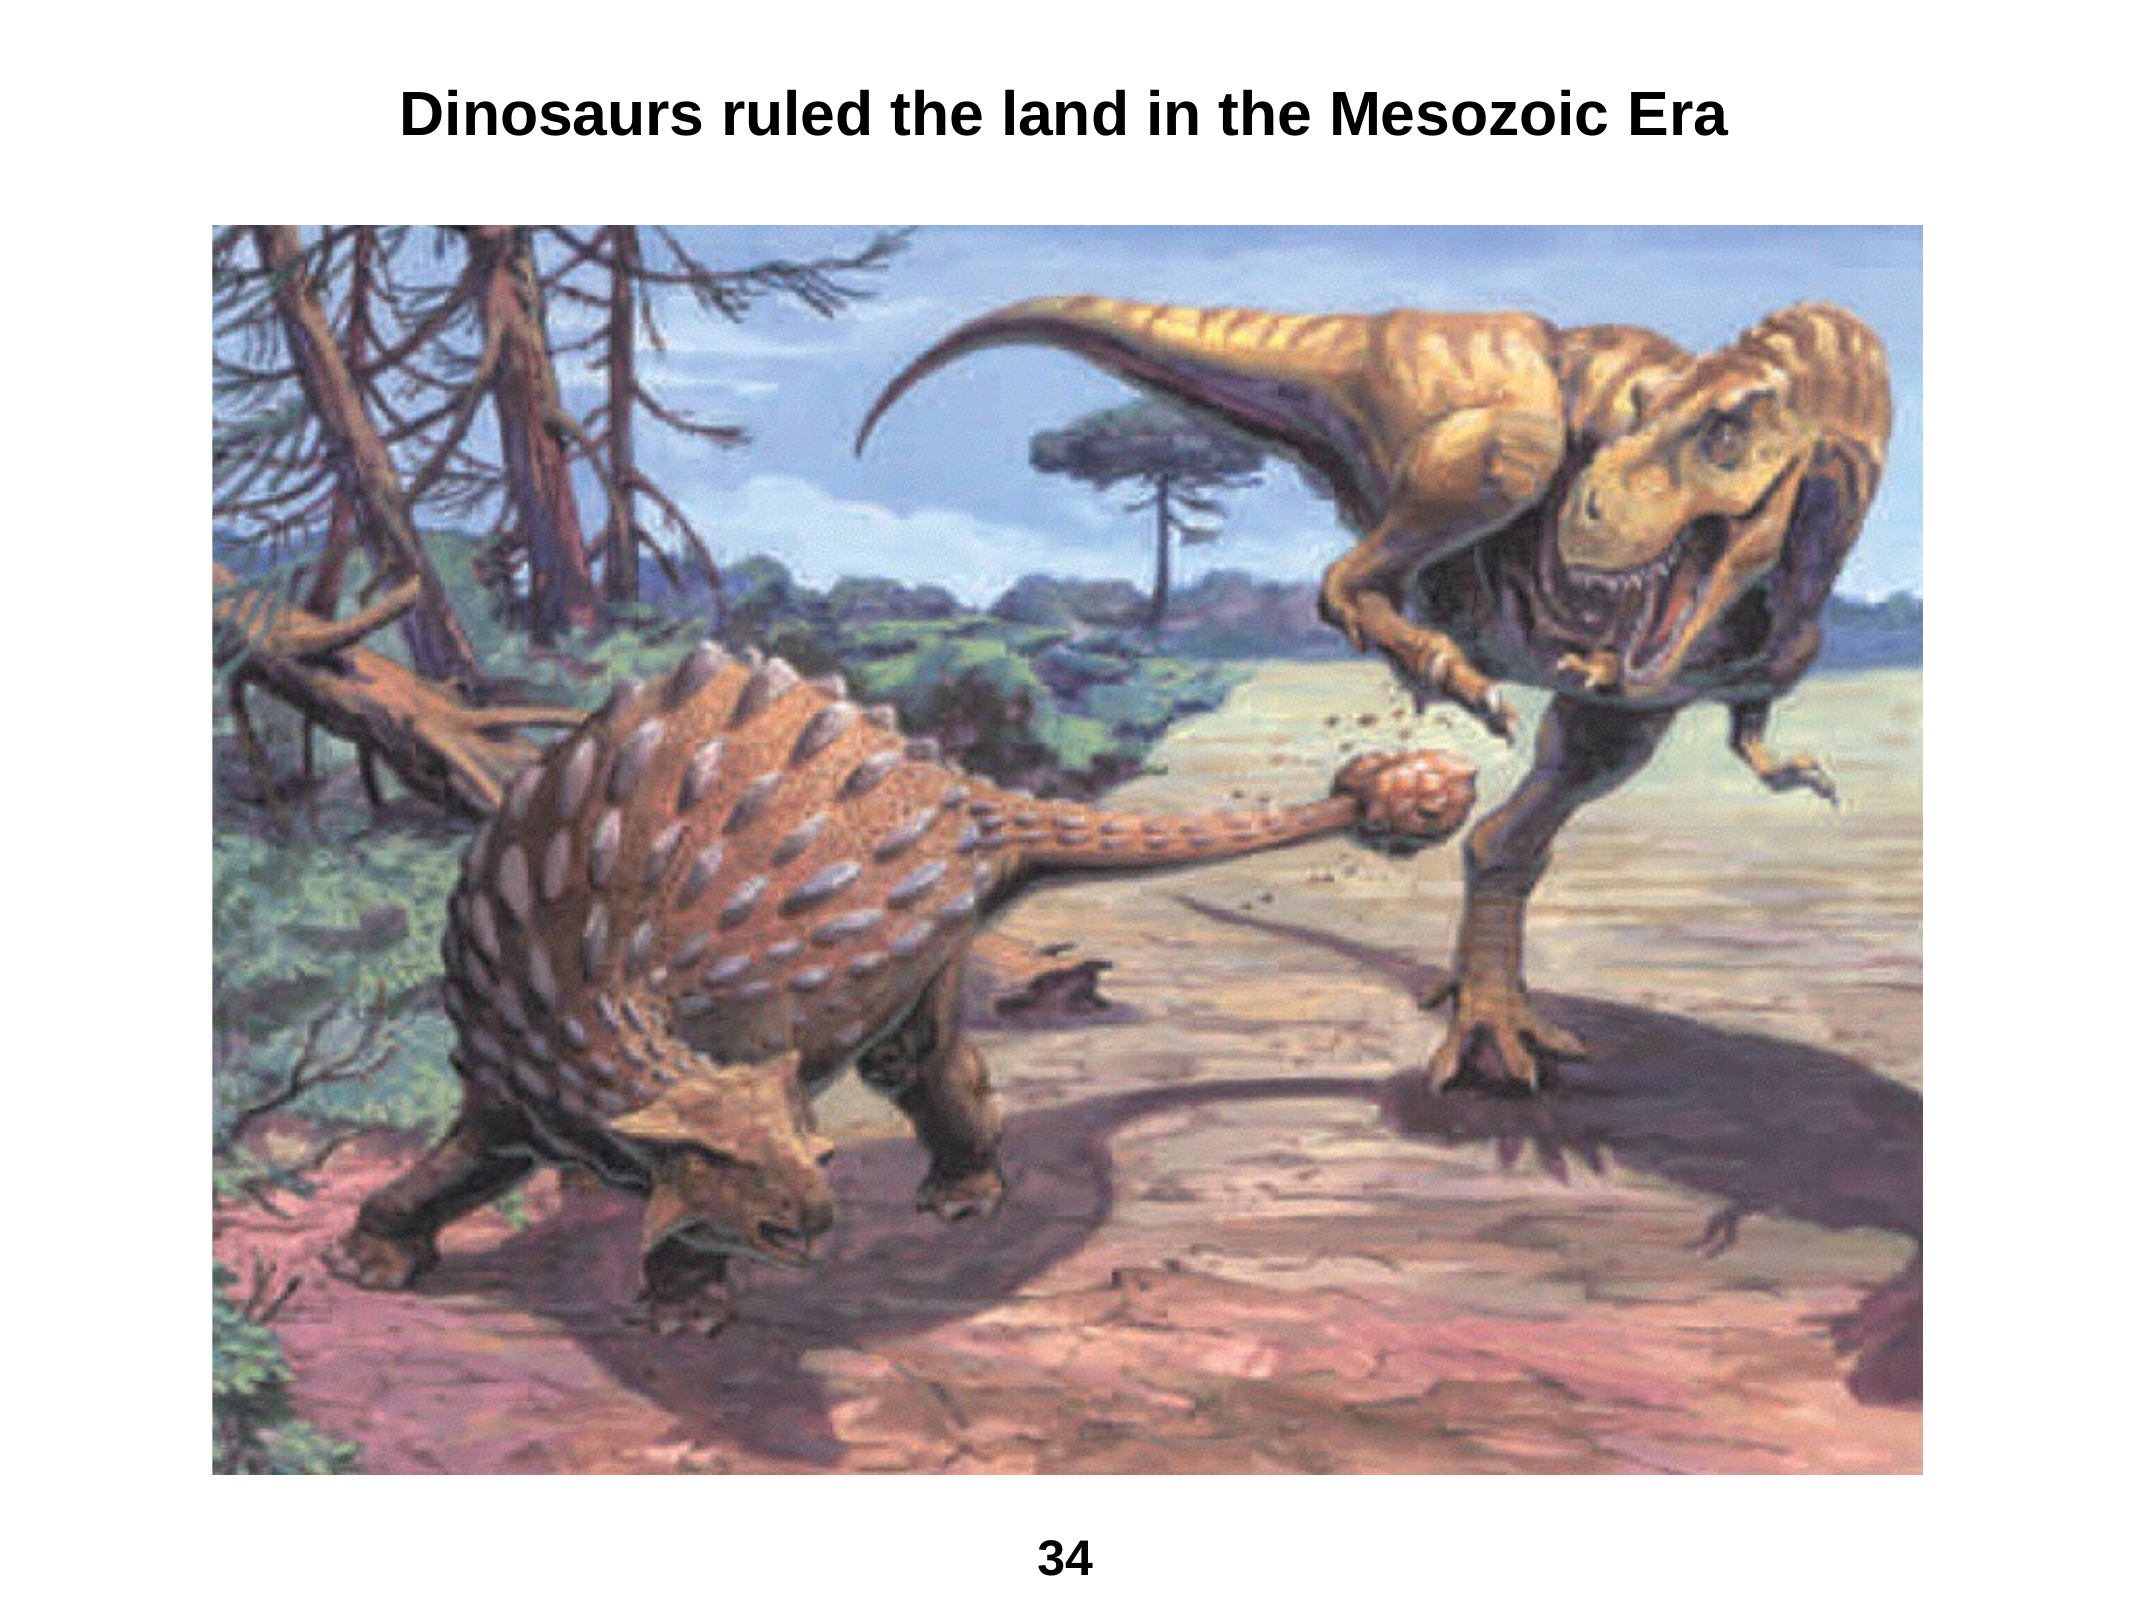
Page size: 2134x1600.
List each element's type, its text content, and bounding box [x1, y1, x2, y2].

slide_number 34 [1033, 1534, 1098, 1600]
title Dinosaurs ruled the land in the Mesozoic Era [397, 70, 1736, 225]
text_box [212, 225, 1923, 1475]
